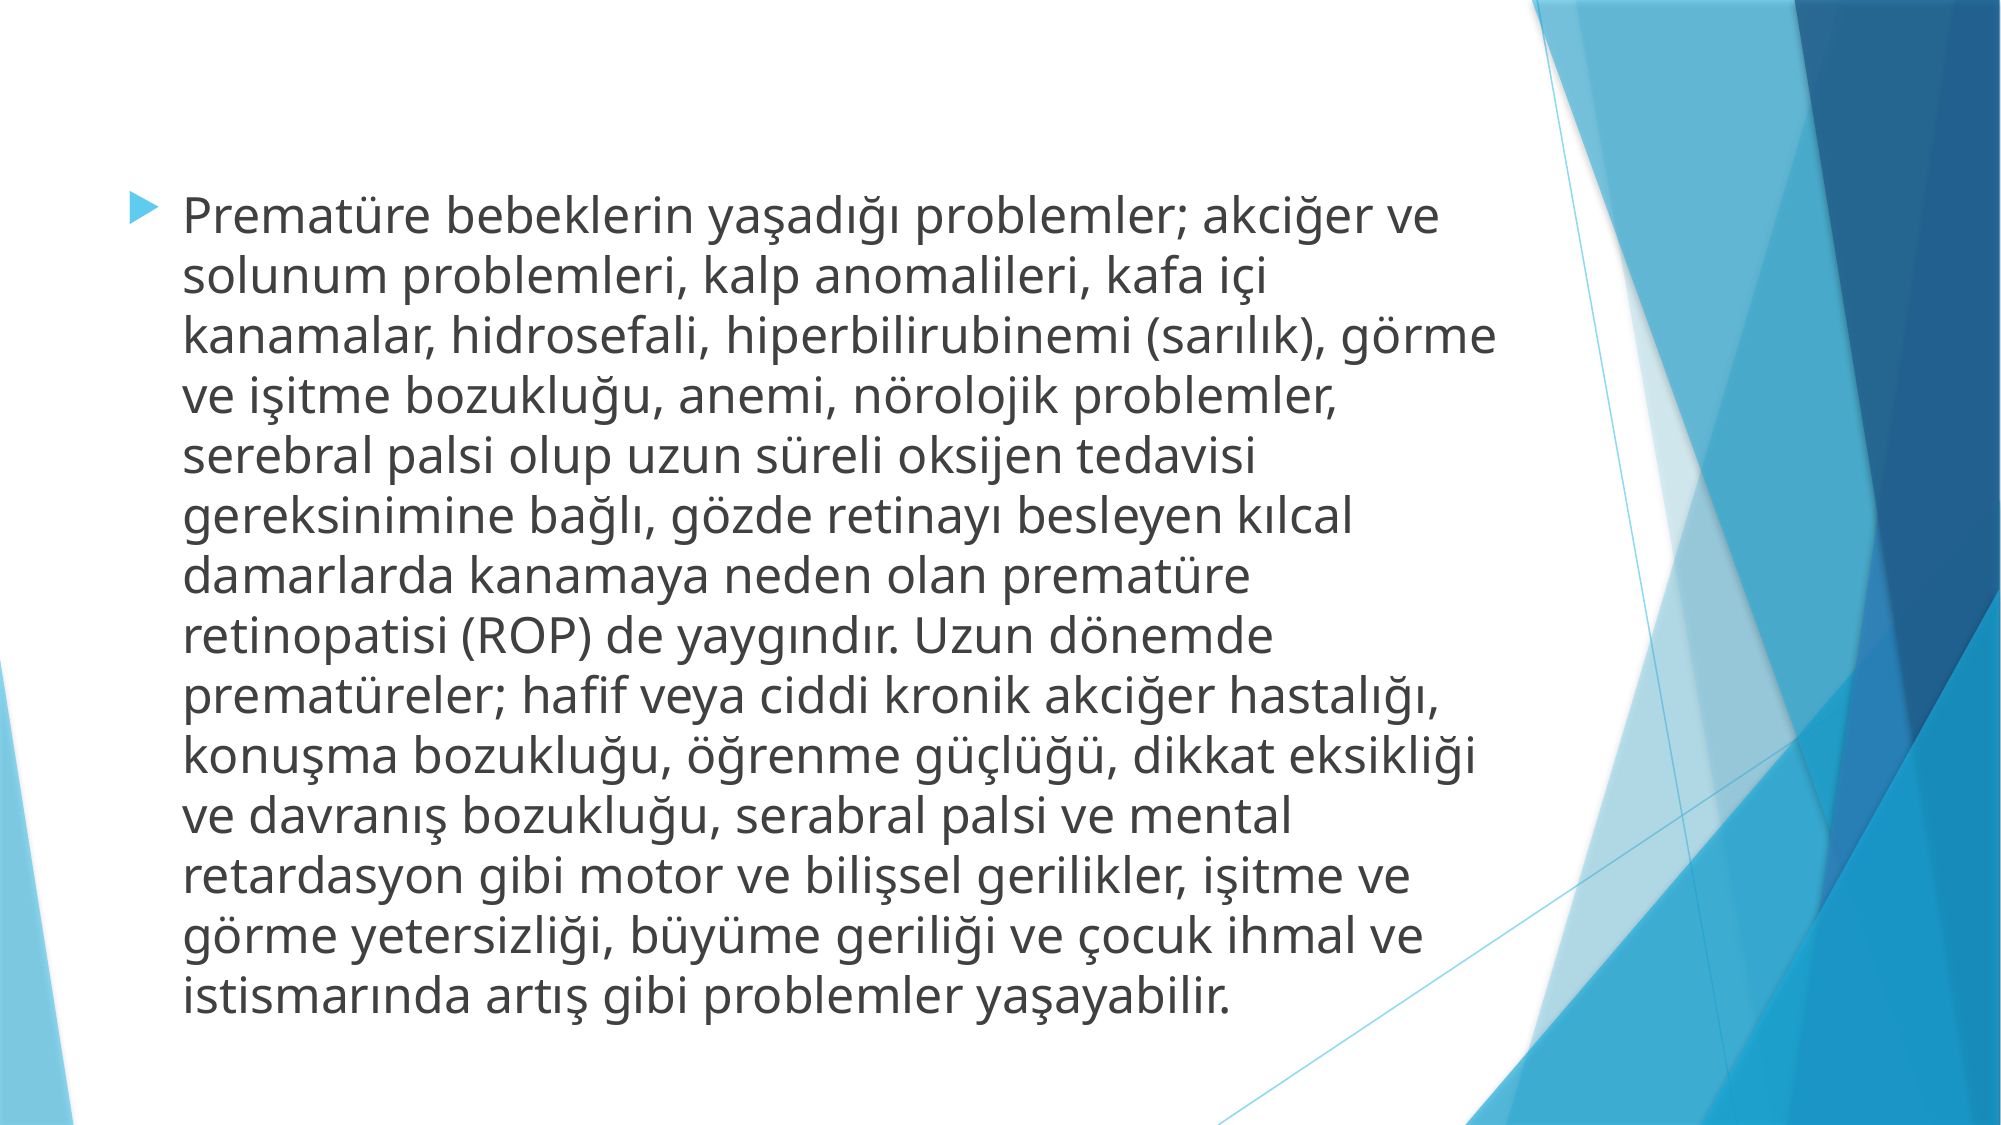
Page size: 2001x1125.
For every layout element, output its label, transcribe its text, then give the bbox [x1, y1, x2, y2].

list Prematüre bebeklerin yaşadığı problemler; akciğer ve solunum problemleri, kalp anomalileri, kafa içi kanamalar, hidrosefali, hiperbilirubinemi (sarılık), görme ve işitme bozukluğu, anemi, nörolojik problemler, serebral palsi olup uzun süreli oksijen tedavisi gereksinimine bağlı, gözde retinayı besleyen kılcal damarlarda kanamaya neden olan prematüre retinopatisi (ROP) de yaygındır. Uzun dönemde prematüreler; hafif veya ciddi kronik akciğer hastalığı, konuşma bozukluğu, öğrenme güçlüğü, dikkat eksikliği ve davranış bozukluğu, serabral palsi ve mental retardasyon gibi motor ve bilişsel gerilikler, işitme ve görme yetersizliği, büyüme geriliği ve çocuk ihmal ve istismarında artış gibi problemler yaşayabilir. [111, 175, 1522, 991]
